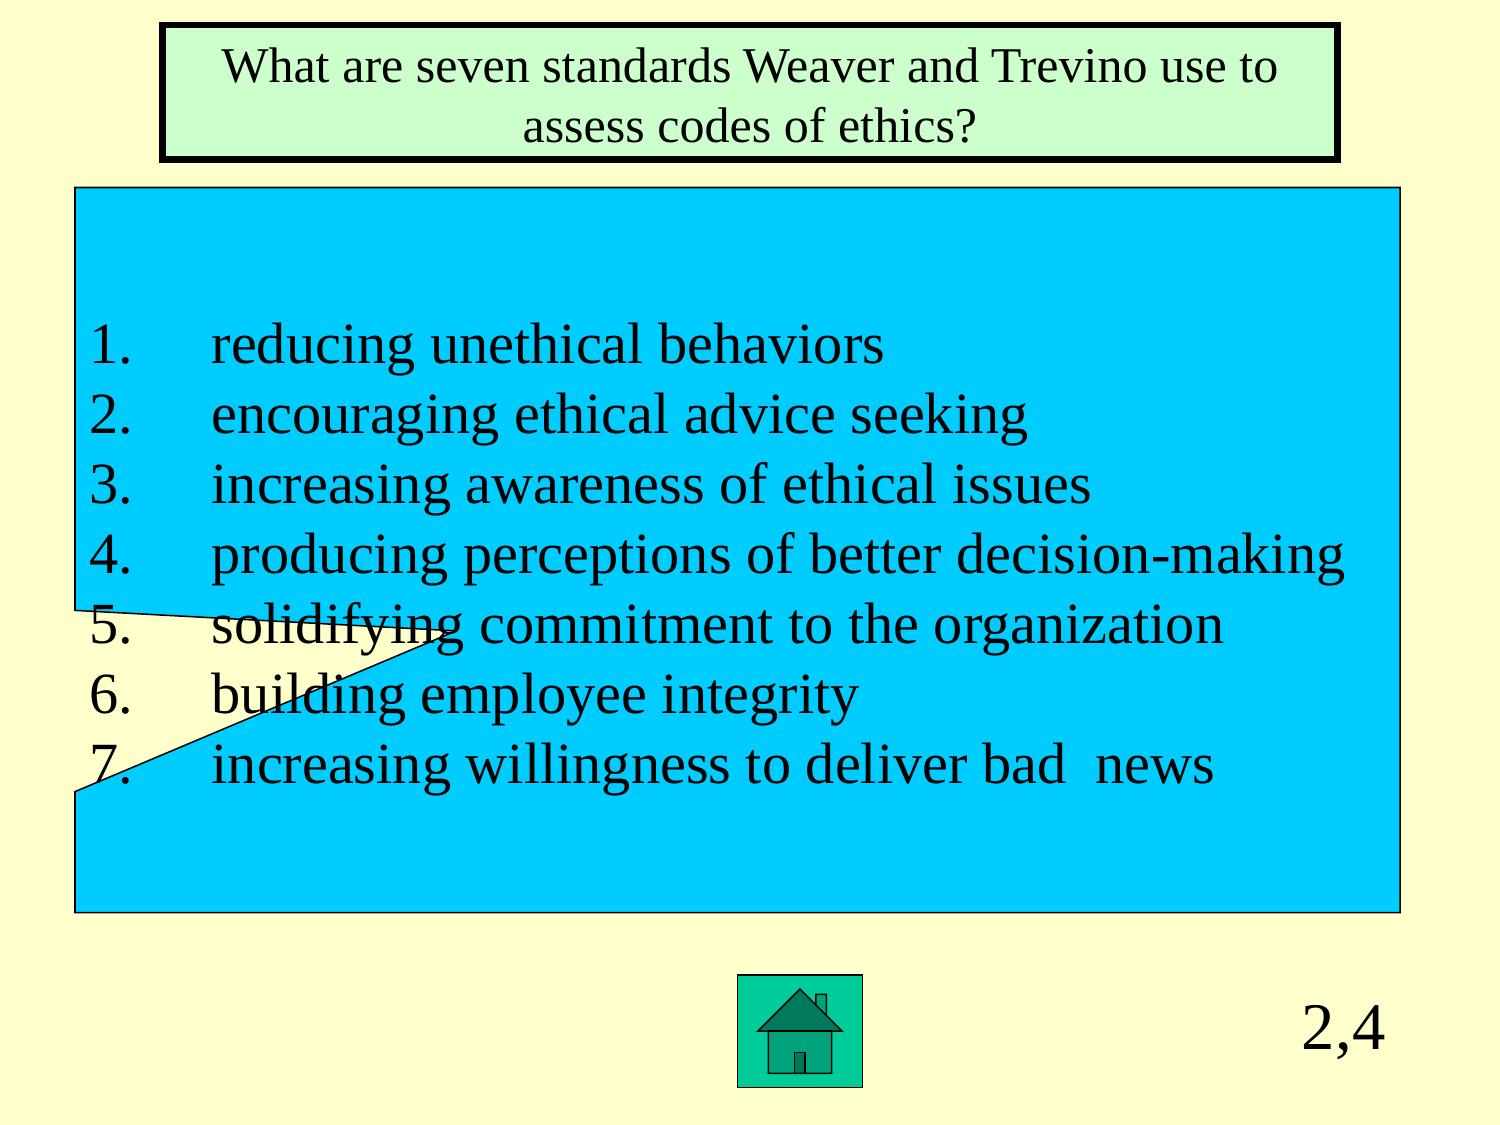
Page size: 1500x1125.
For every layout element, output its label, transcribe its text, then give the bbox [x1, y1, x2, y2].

text_box reducing unethical behaviors encouraging ethical advice seeking increasing awareness of ethical issues producing perceptions of better decision-making solidifying commitment to the organization building employee integrity increasing willingness to deliver bad news [75, 187, 1401, 913]
text_box [737, 975, 863, 1088]
subtitle 2,4 [1187, 974, 1500, 1125]
text_box What are seven standards Weaver and Trevino use to assess codes of ethics? [162, 24, 1338, 160]
